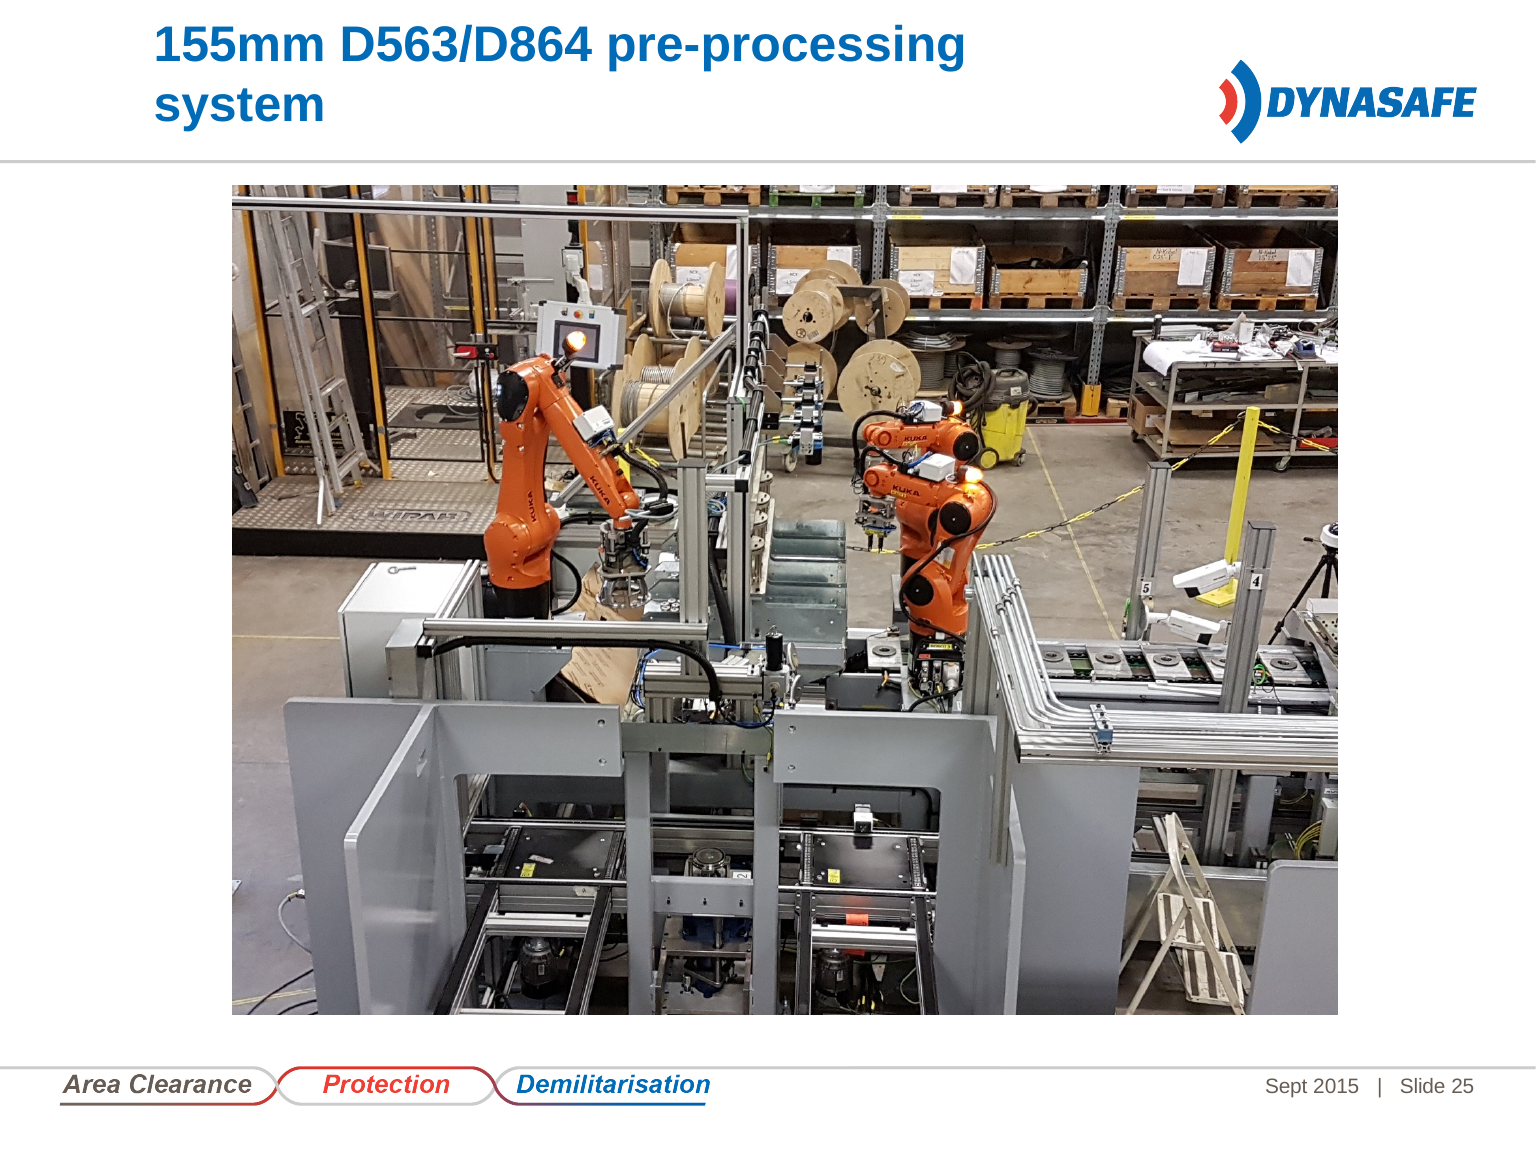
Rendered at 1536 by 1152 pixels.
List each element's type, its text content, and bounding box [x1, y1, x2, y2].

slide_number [1050, 1067, 1359, 1103]
picture [0, 0, 1536, 1152]
title 155mm D563/D864 pre-processing system [153, 60, 1150, 132]
slide_number | Slide 25 [1359, 1067, 1536, 1103]
